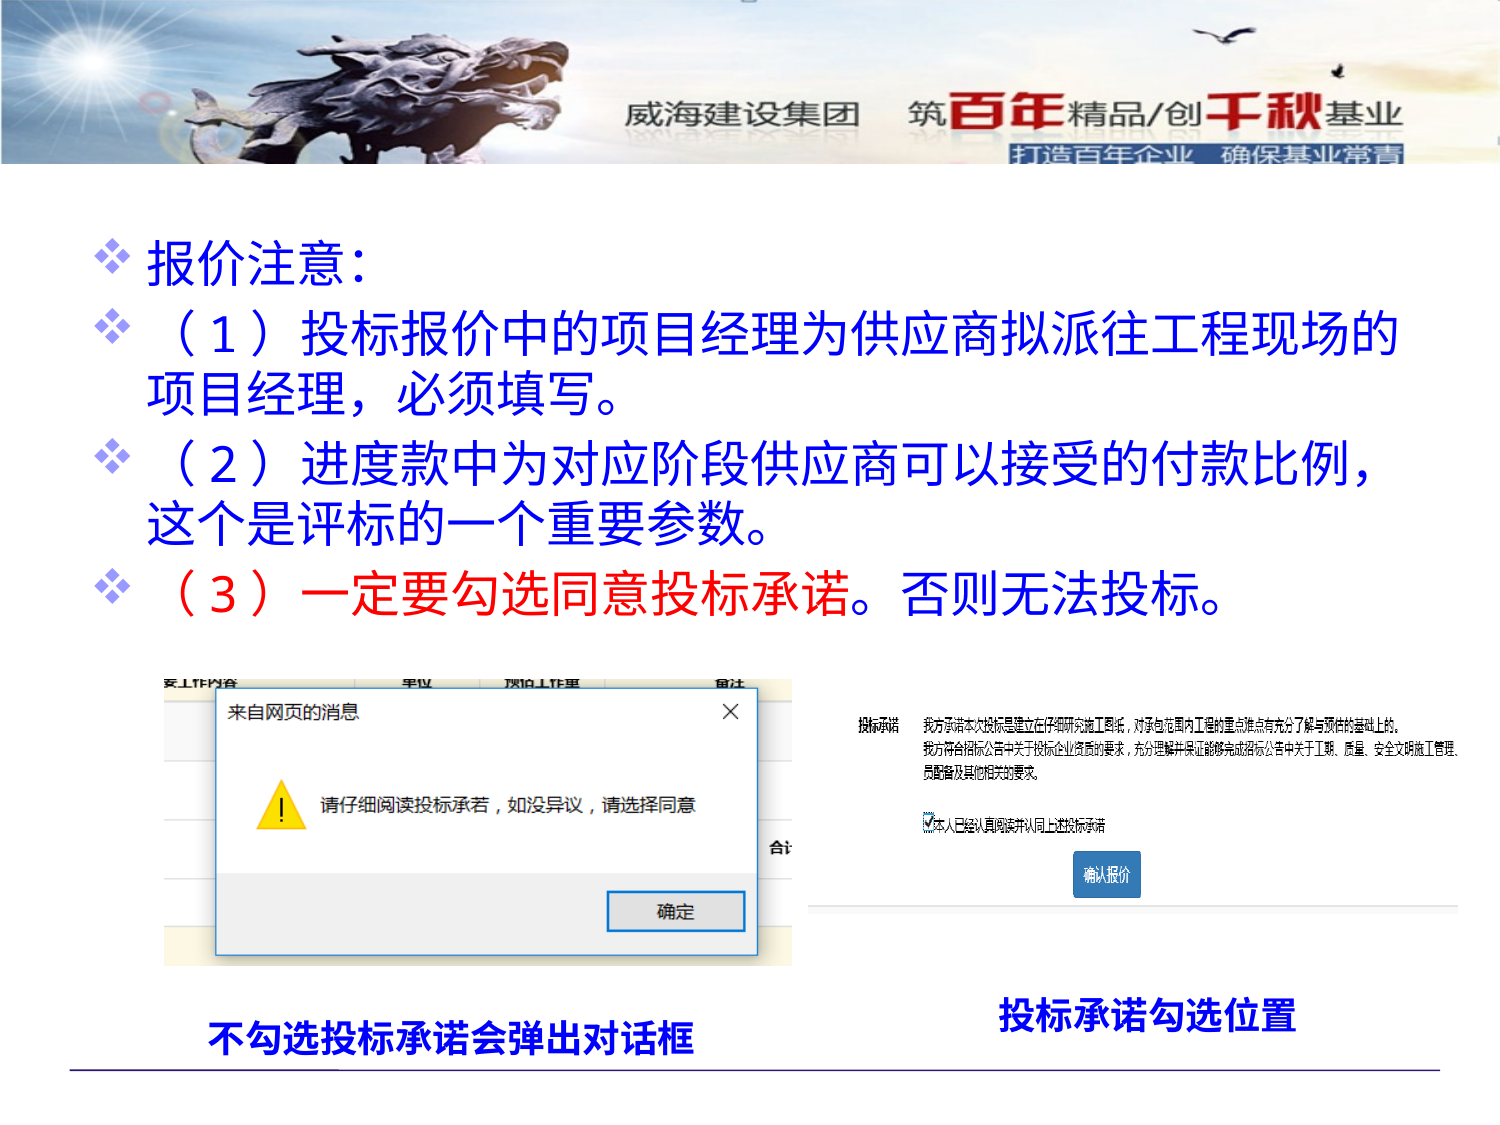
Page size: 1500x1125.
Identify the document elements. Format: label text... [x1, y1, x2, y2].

picture [163, 679, 792, 966]
text_box 投标承诺勾选位置 [937, 984, 1360, 1045]
list 报价注意： （1）投标报价中的项目经理为供应商拟派往工程现场的项目经理，必须填写。 （2）进度款中为对应阶段供应商可以接受的付款比例，这个是评标的一个重要参数。 （3）一定要勾选同意投标承诺。否则无法投标。 [74, 224, 1426, 669]
text_box 不勾选投标承诺会弹出对话框 [140, 1007, 762, 1068]
picture [0, 0, 1500, 164]
picture [808, 679, 1458, 915]
